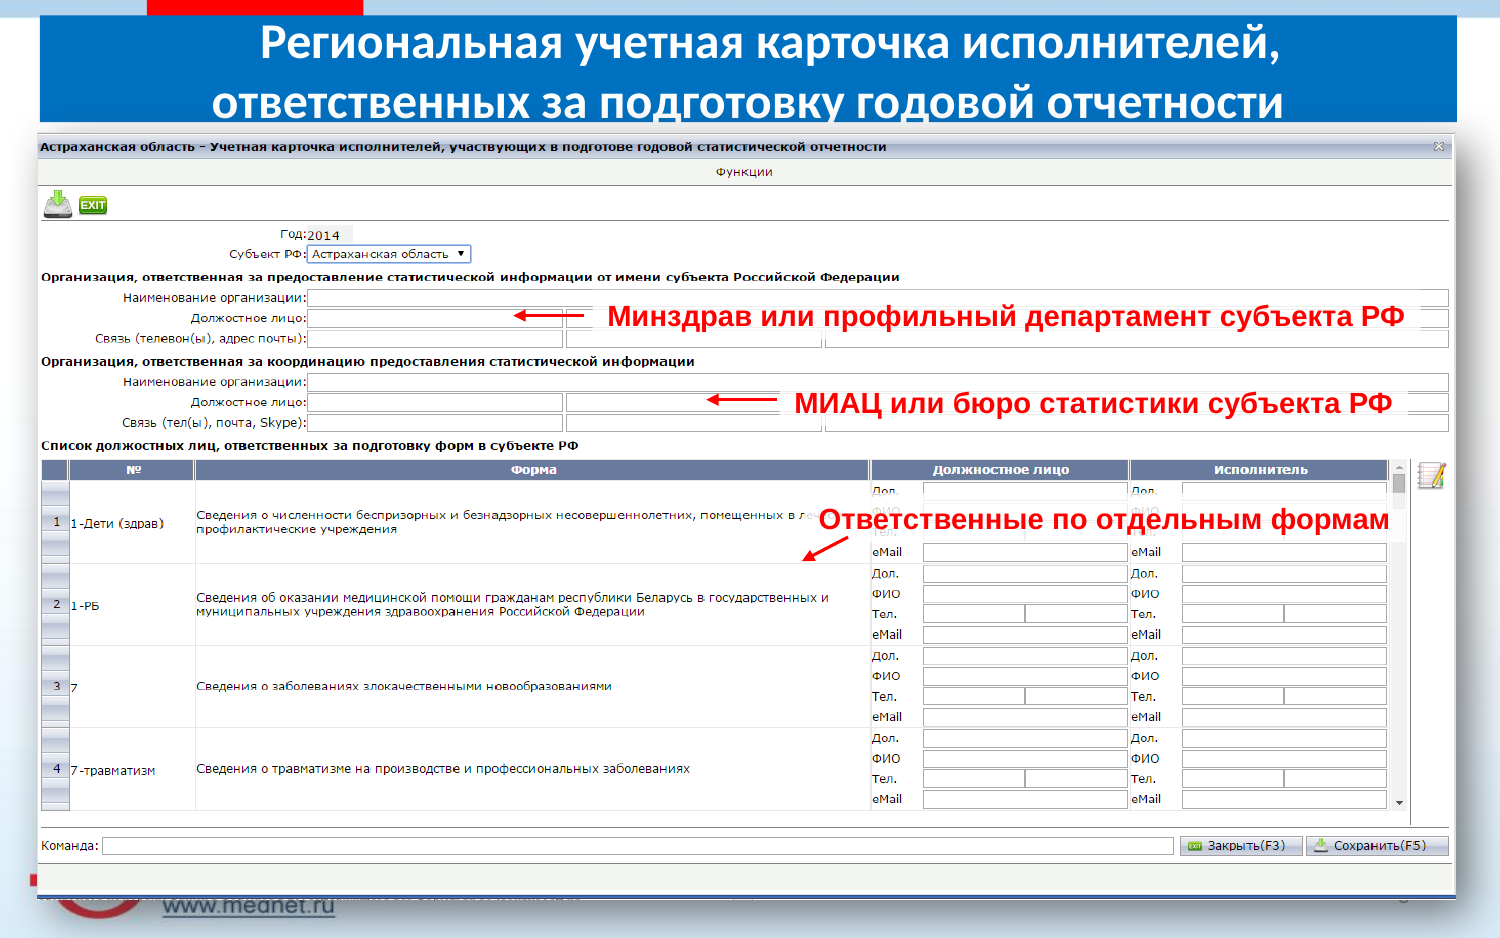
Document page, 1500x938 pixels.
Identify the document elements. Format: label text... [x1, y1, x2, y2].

text_box Региональная учетная карточка исполнителей, ответственных за подготовку годовой отчетности [38, 13, 1459, 124]
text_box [801, 536, 849, 562]
text_box [145, 0, 365, 13]
picture [0, 0, 1500, 938]
